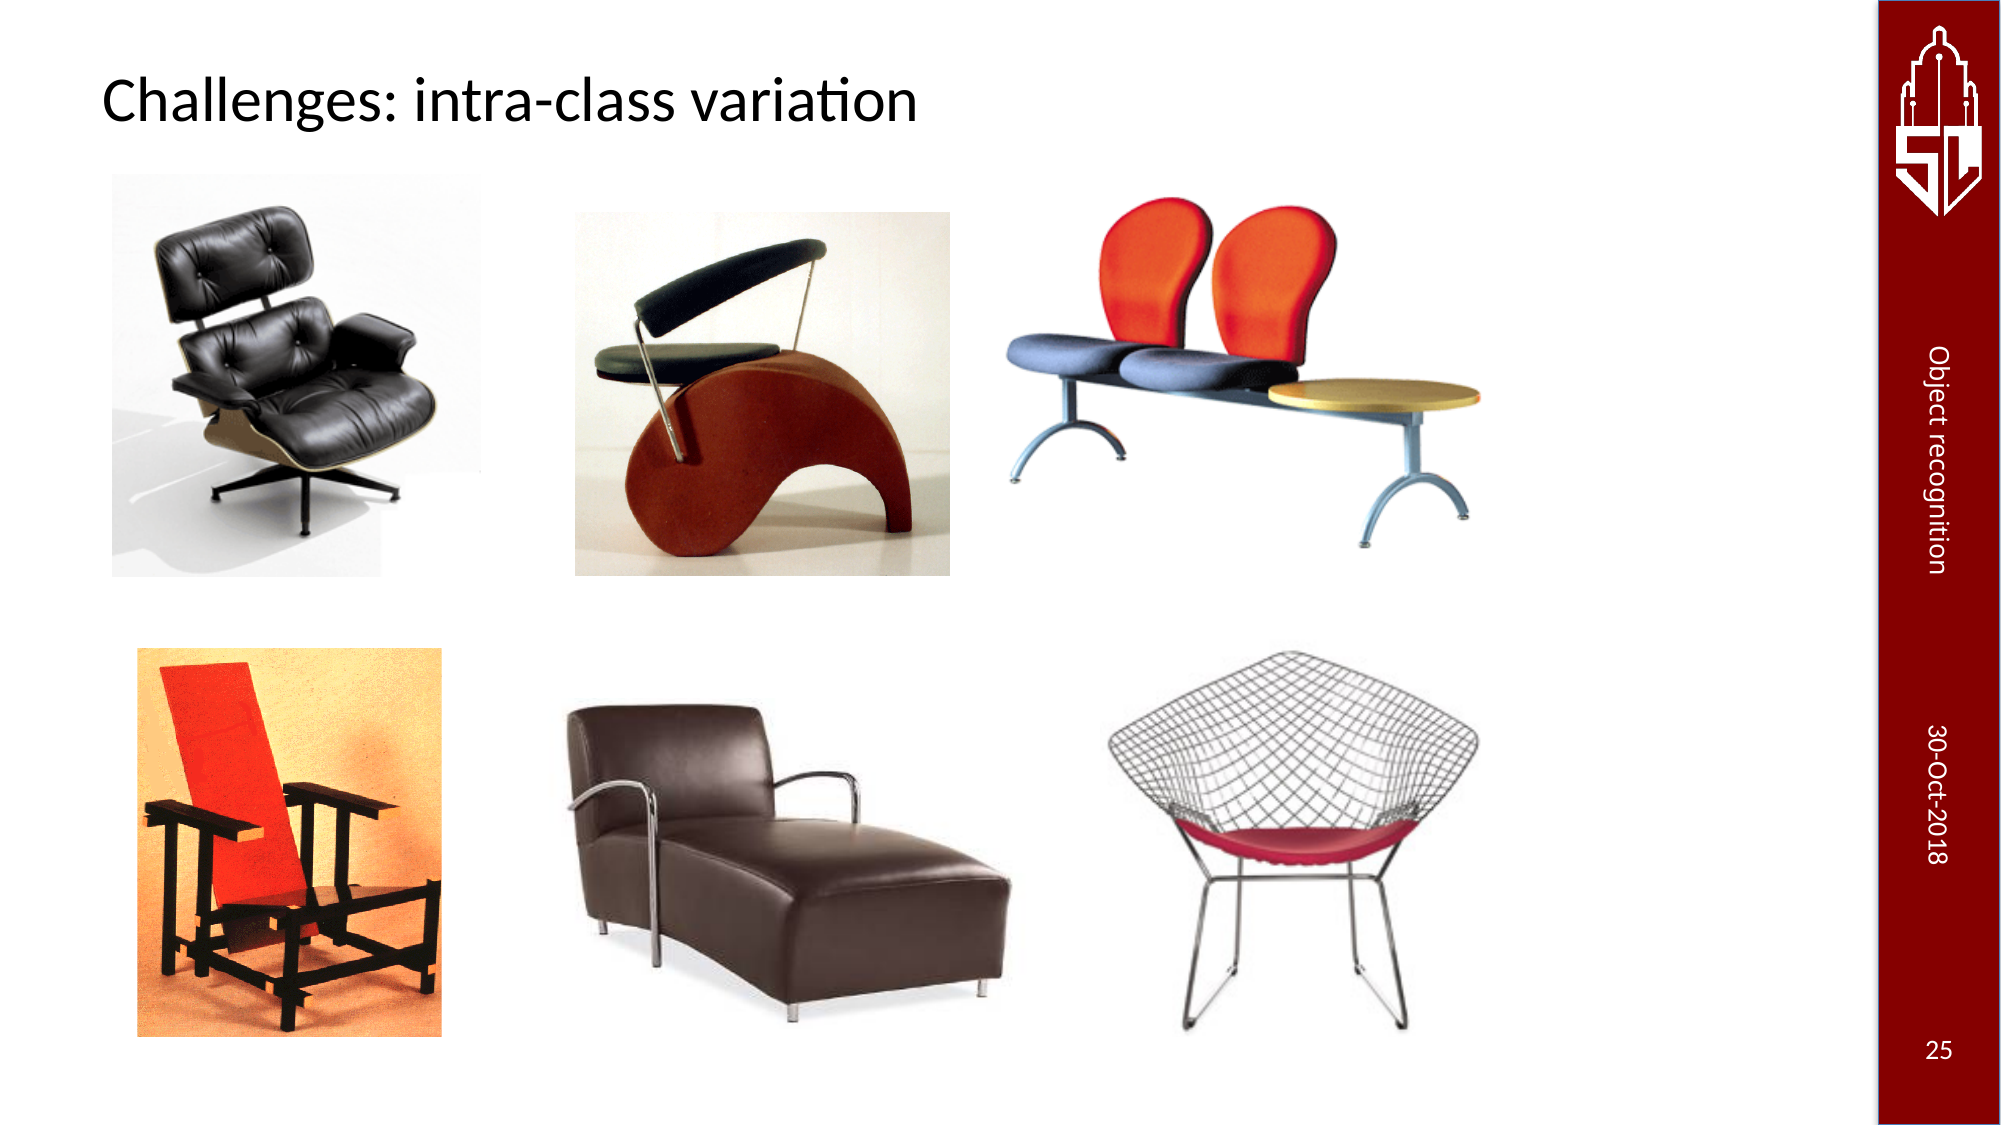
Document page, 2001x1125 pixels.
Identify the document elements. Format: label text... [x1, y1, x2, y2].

picture [524, 698, 1051, 1029]
picture [137, 648, 442, 1037]
picture [974, 174, 1515, 551]
picture [574, 212, 951, 576]
title Challenges: intra-class variation [87, 50, 1438, 143]
picture [1099, 624, 1526, 1037]
picture [1896, 25, 1982, 217]
picture [112, 174, 481, 577]
